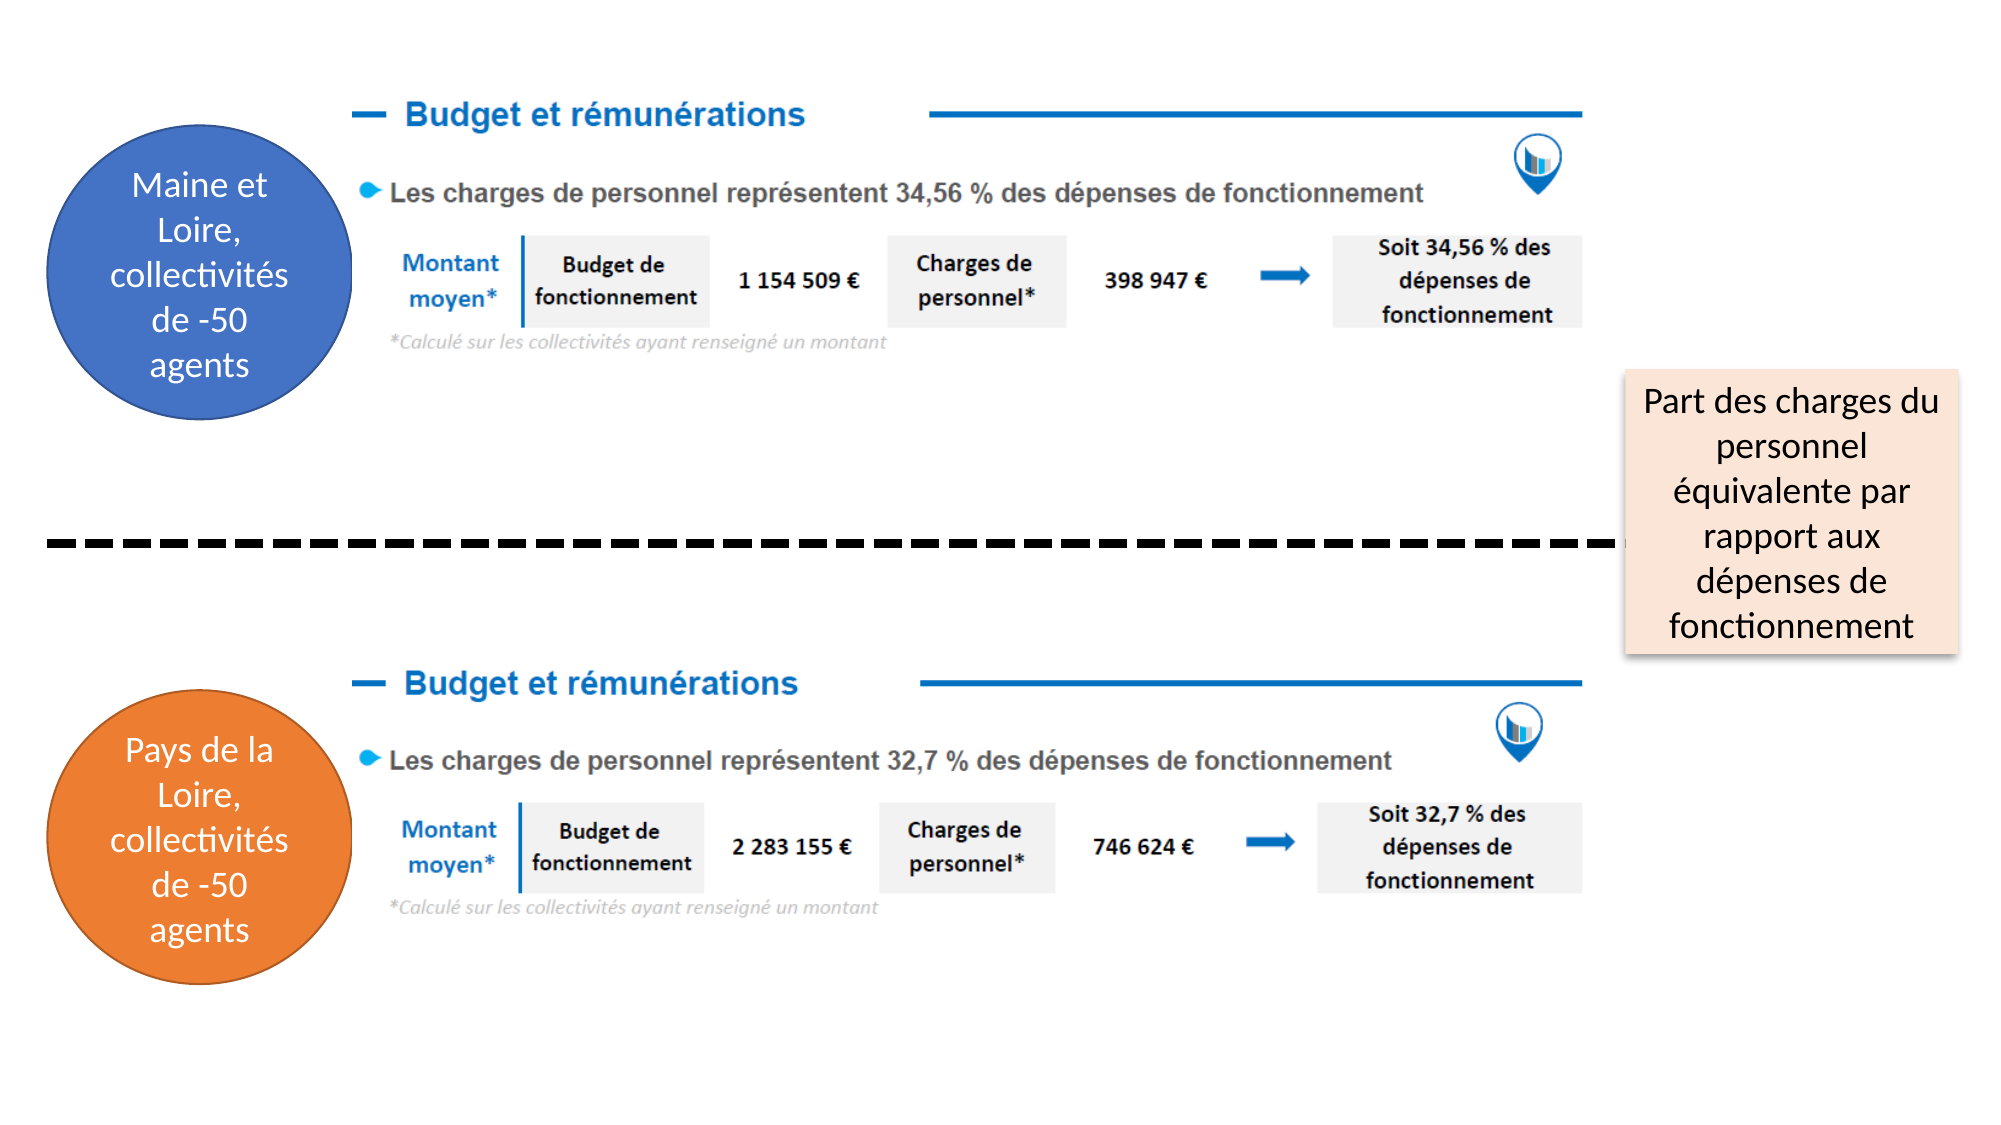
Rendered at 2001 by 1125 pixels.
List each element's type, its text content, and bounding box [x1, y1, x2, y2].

picture [351, 667, 1583, 919]
text_box Part des charges du personnel équivalente par rapport aux dépenses de fonctionnement [1625, 369, 1959, 654]
text_box Pays de la Loire, collectivités de -50 agents [46, 689, 351, 986]
picture [351, 93, 1583, 360]
text_box Maine et Loire, collectivités de -50 agents [46, 124, 351, 421]
